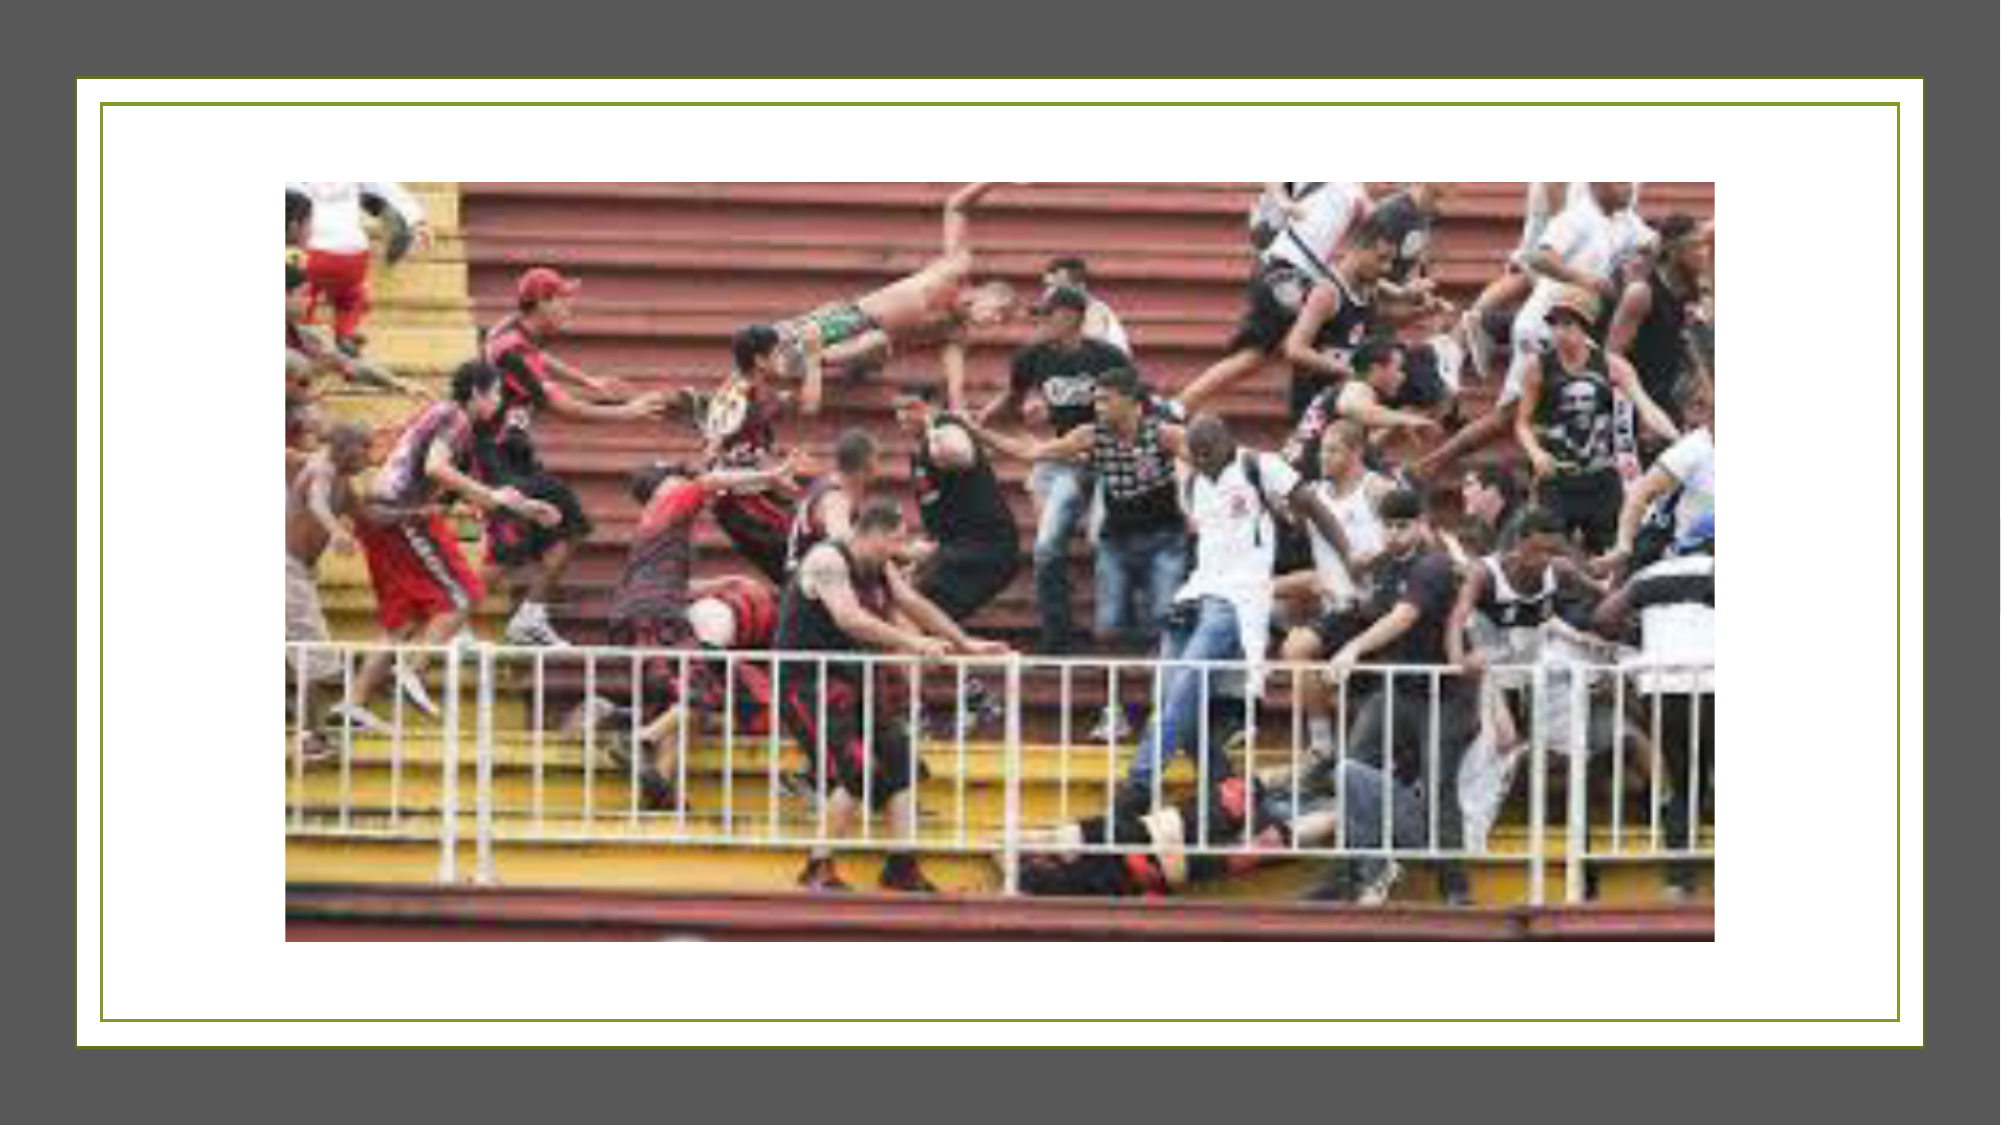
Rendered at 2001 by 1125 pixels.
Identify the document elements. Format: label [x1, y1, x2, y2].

picture [284, 182, 1715, 943]
text_box [75, 76, 1925, 1049]
text_box [0, 0, 2000, 1125]
text_box [101, 103, 1899, 1021]
